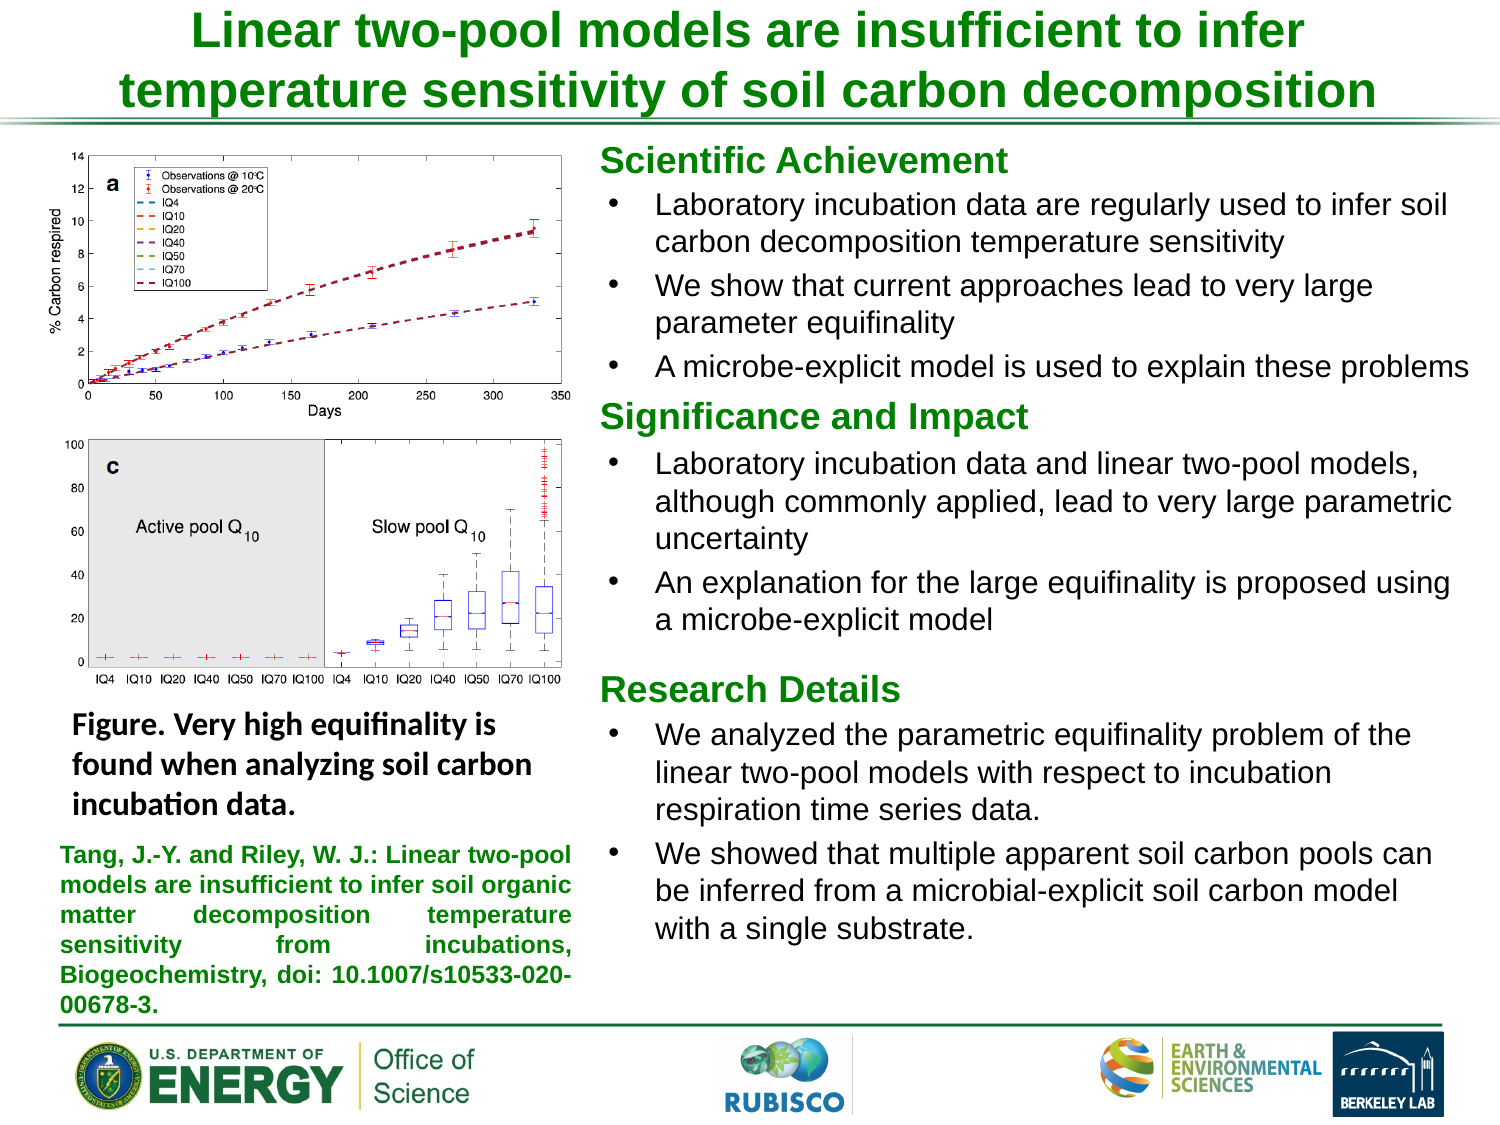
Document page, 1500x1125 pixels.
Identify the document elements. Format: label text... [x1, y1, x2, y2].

list Scientific Achievement [585, 128, 1499, 174]
list Research Details [585, 657, 1499, 703]
list Tang, J.-Y. and Riley, W. J.: Linear two-pool models are insufficient to infer soil organic matter decomposition temperature sensitivity from incubations, Biogeochemistry, doi: 10.1007/s10533-020-00678-3. [44, 831, 588, 945]
list Laboratory incubation data are regularly used to infer soil carbon decomposition temperature sensitivity We show that current approaches lead to very large parameter equifinality A microbe-explicit model is used to explain these problems [576, 176, 1499, 376]
list We analyzed the parametric equifinality problem of the linear two-pool models with respect to incubation respiration time series data. We showed that multiple apparent soil carbon pools can be inferred from a microbial-explicit soil carbon model with a single substrate. [593, 707, 1469, 992]
list Significance and Impact [585, 384, 1500, 430]
picture [0, 0, 1500, 1125]
text_box Figure. Very high equifinality is found when analyzing soil carbon incubation data. [57, 694, 577, 830]
title Linear two-pool models are insufficient to infer temperature sensitivity of soil carbon decomposition [59, 0, 1438, 116]
list Laboratory incubation data and linear two-pool models, although commonly applied, lead to very large parametric uncertainty An explanation for the large equifinality is proposed using a microbe-explicit model [576, 436, 1469, 659]
